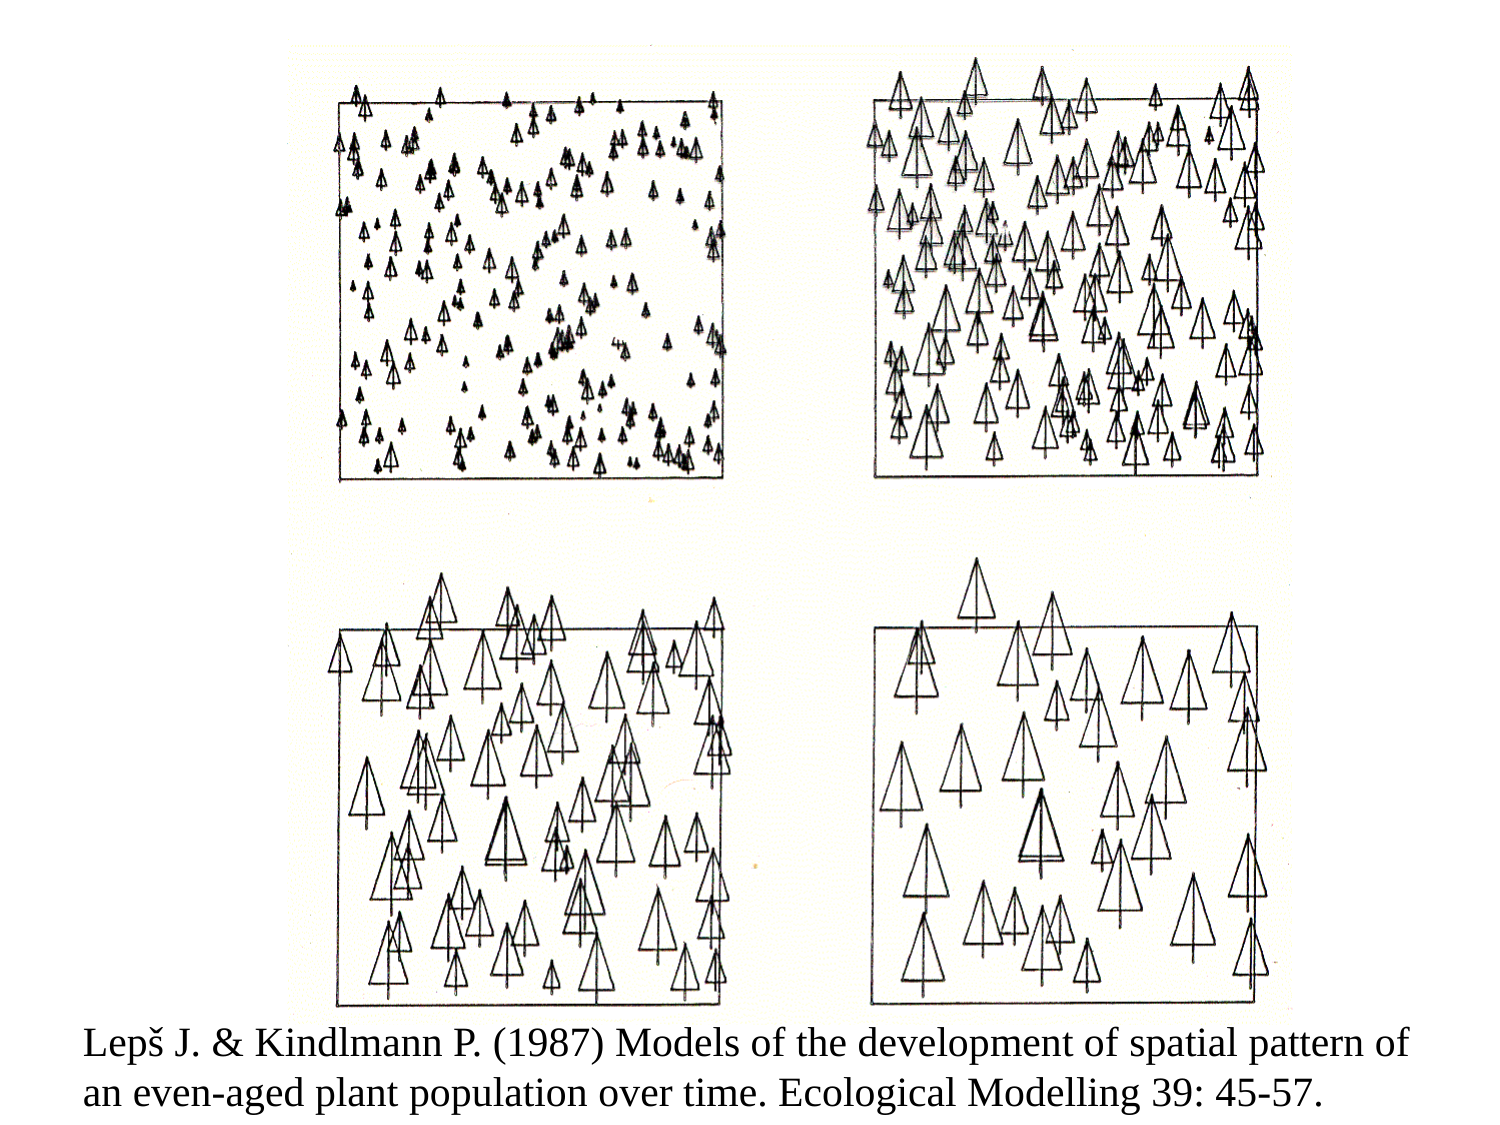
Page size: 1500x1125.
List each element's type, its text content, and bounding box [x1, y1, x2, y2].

text_box Lepš J. & Kindlmann P. (1987) Models of the development of spatial pattern of an even-aged plant population over time. Ecological Modelling 39: 45-57. [68, 1006, 1432, 1122]
picture [287, 37, 1293, 1026]
